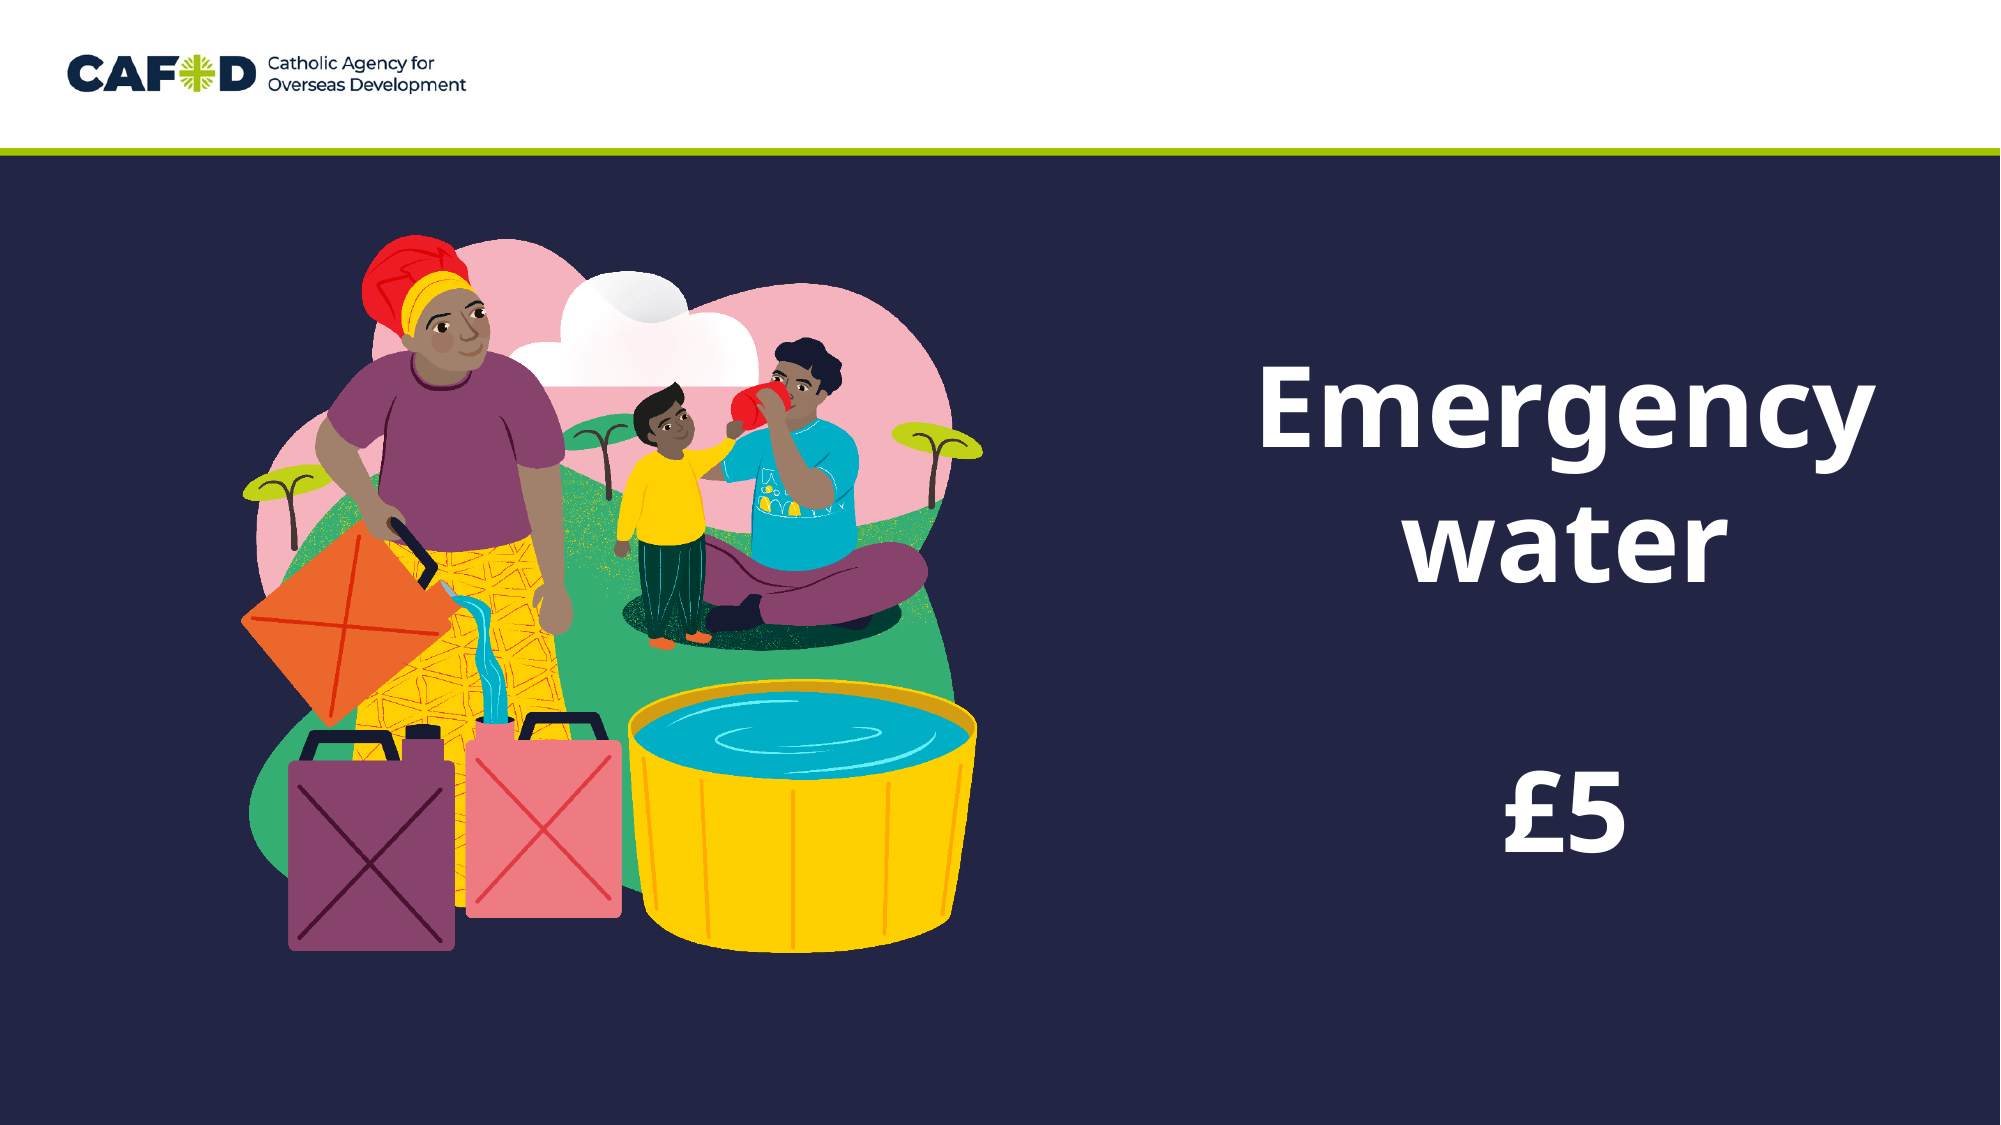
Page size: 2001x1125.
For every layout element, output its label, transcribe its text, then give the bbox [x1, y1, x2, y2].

picture [241, 235, 983, 954]
text_box Emergency water £5 [1169, 327, 1962, 883]
picture [65, 53, 469, 95]
